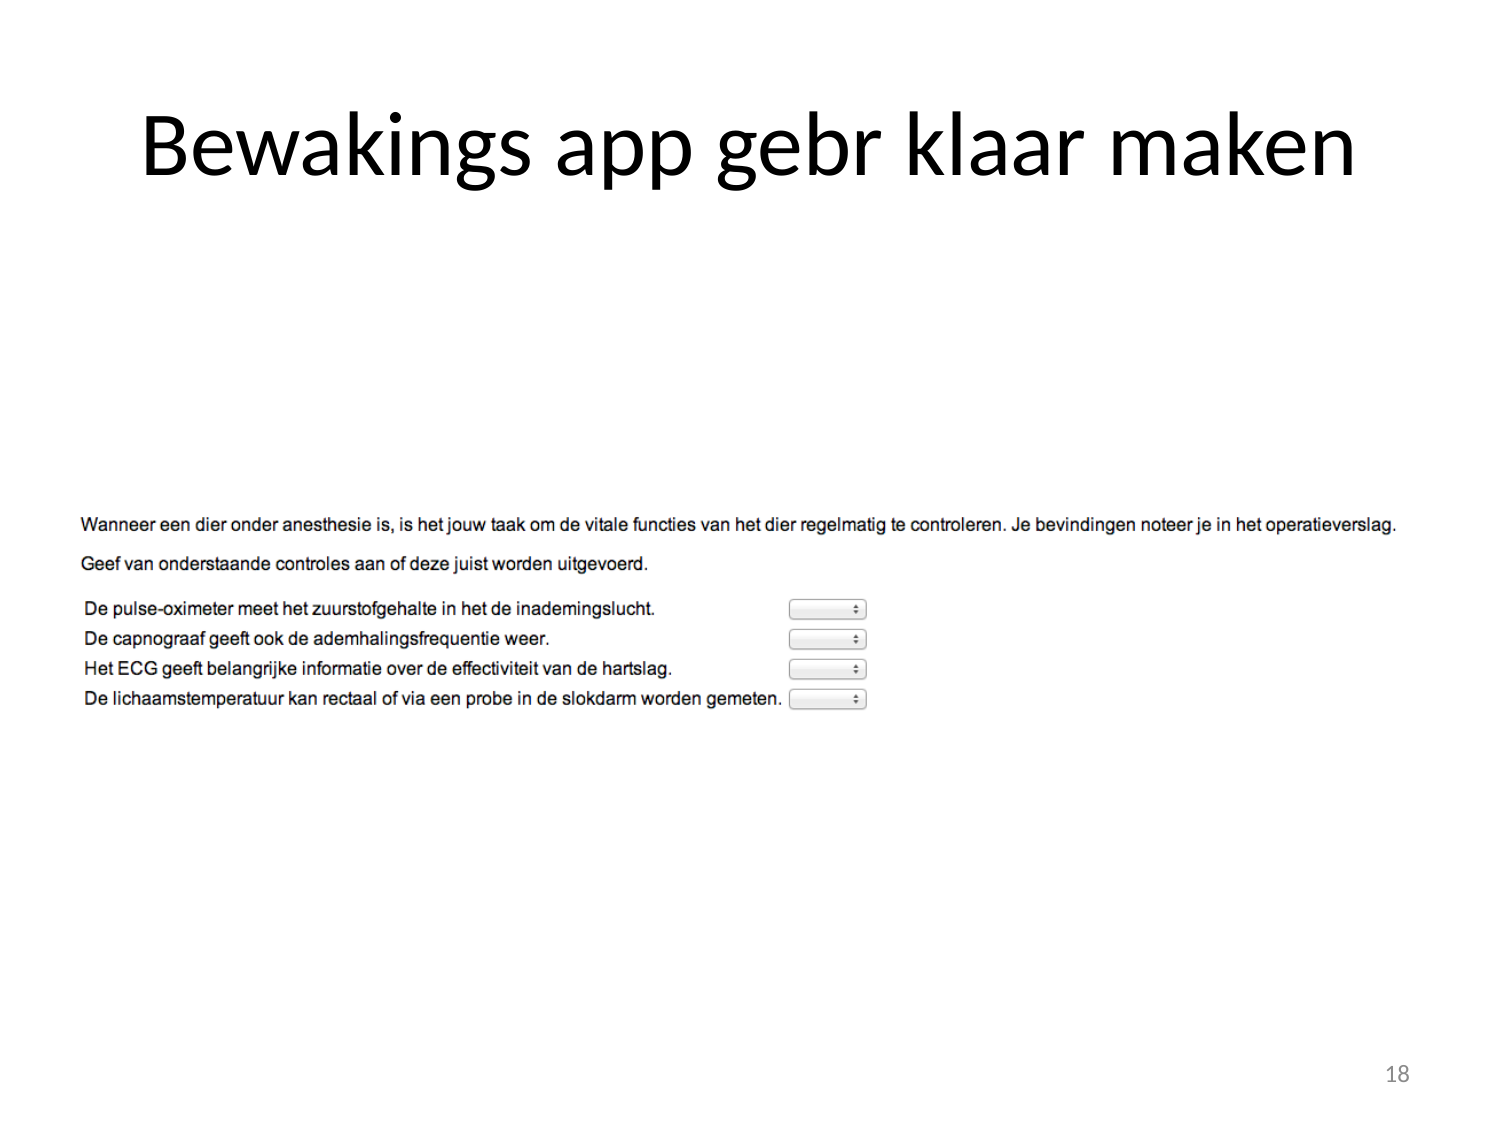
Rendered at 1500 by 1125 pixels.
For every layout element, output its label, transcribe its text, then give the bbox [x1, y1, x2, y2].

slide_number 17 [1074, 1042, 1425, 1103]
title Bewakings app gebr klaar maken [75, 45, 1425, 233]
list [74, 262, 1426, 1006]
